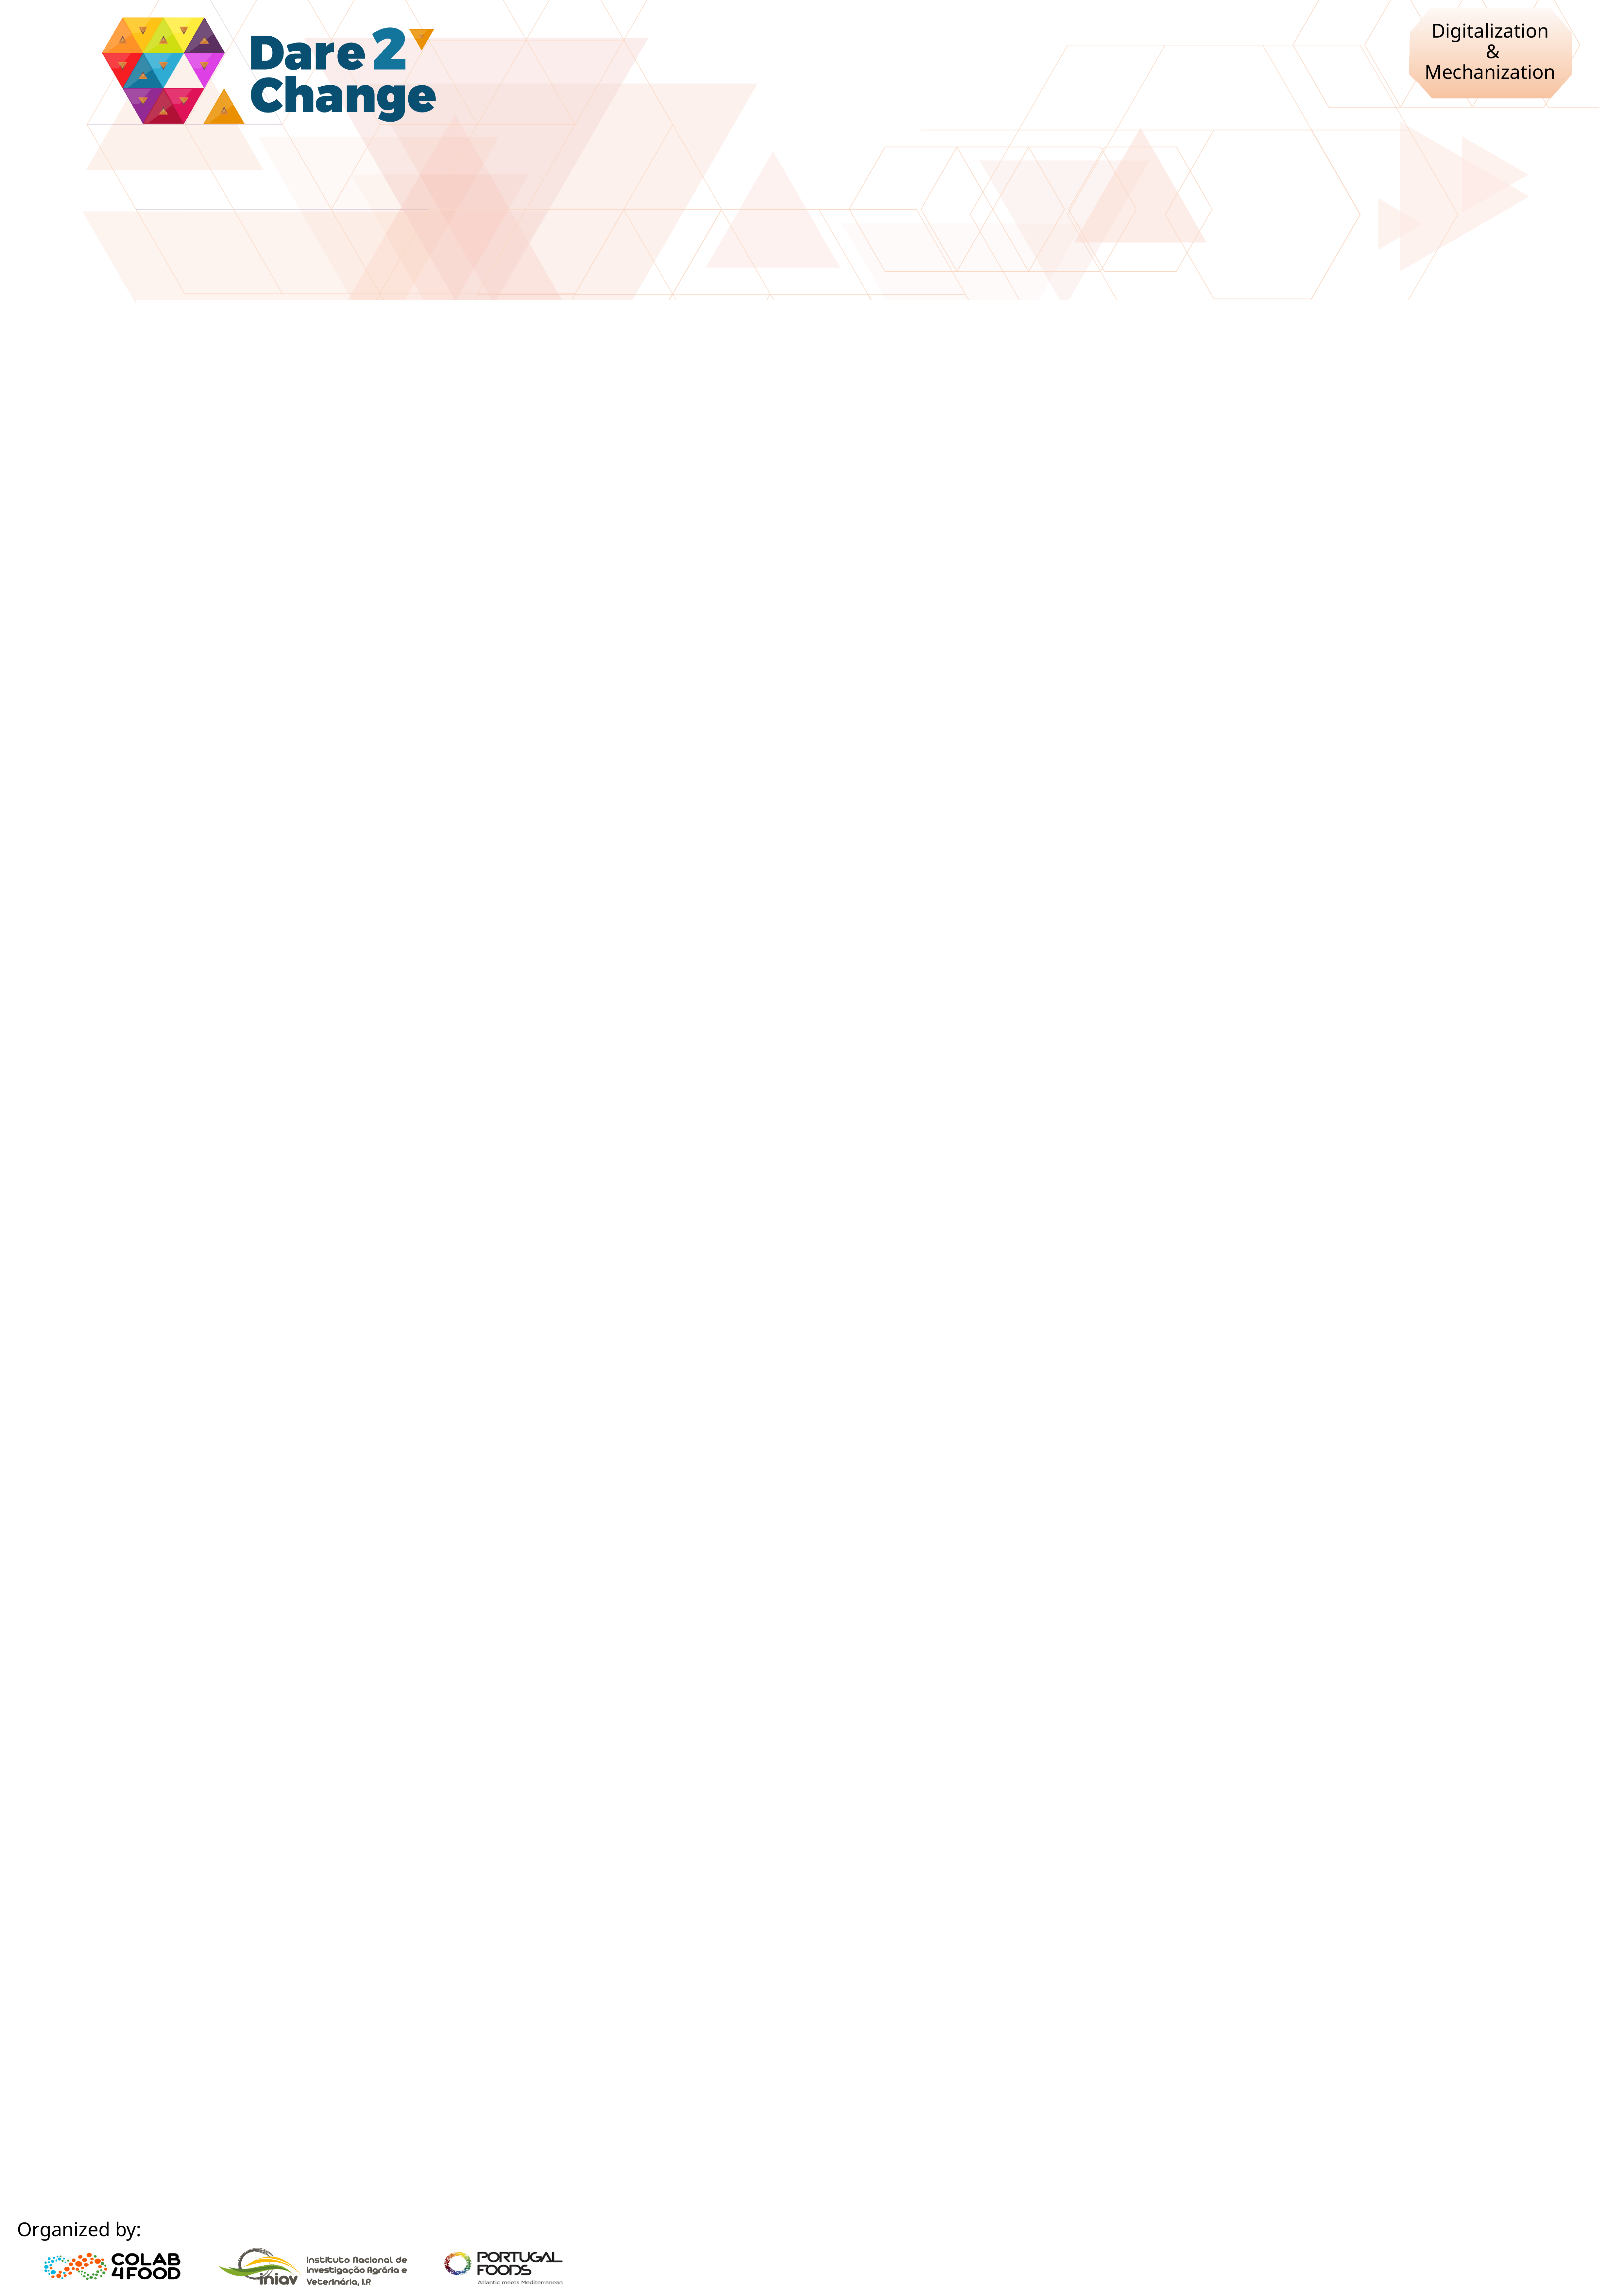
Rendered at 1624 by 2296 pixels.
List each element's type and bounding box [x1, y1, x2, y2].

picture [218, 2247, 408, 2286]
picture [32, 2247, 192, 2286]
picture [435, 2247, 573, 2286]
picture [70, 0, 470, 150]
